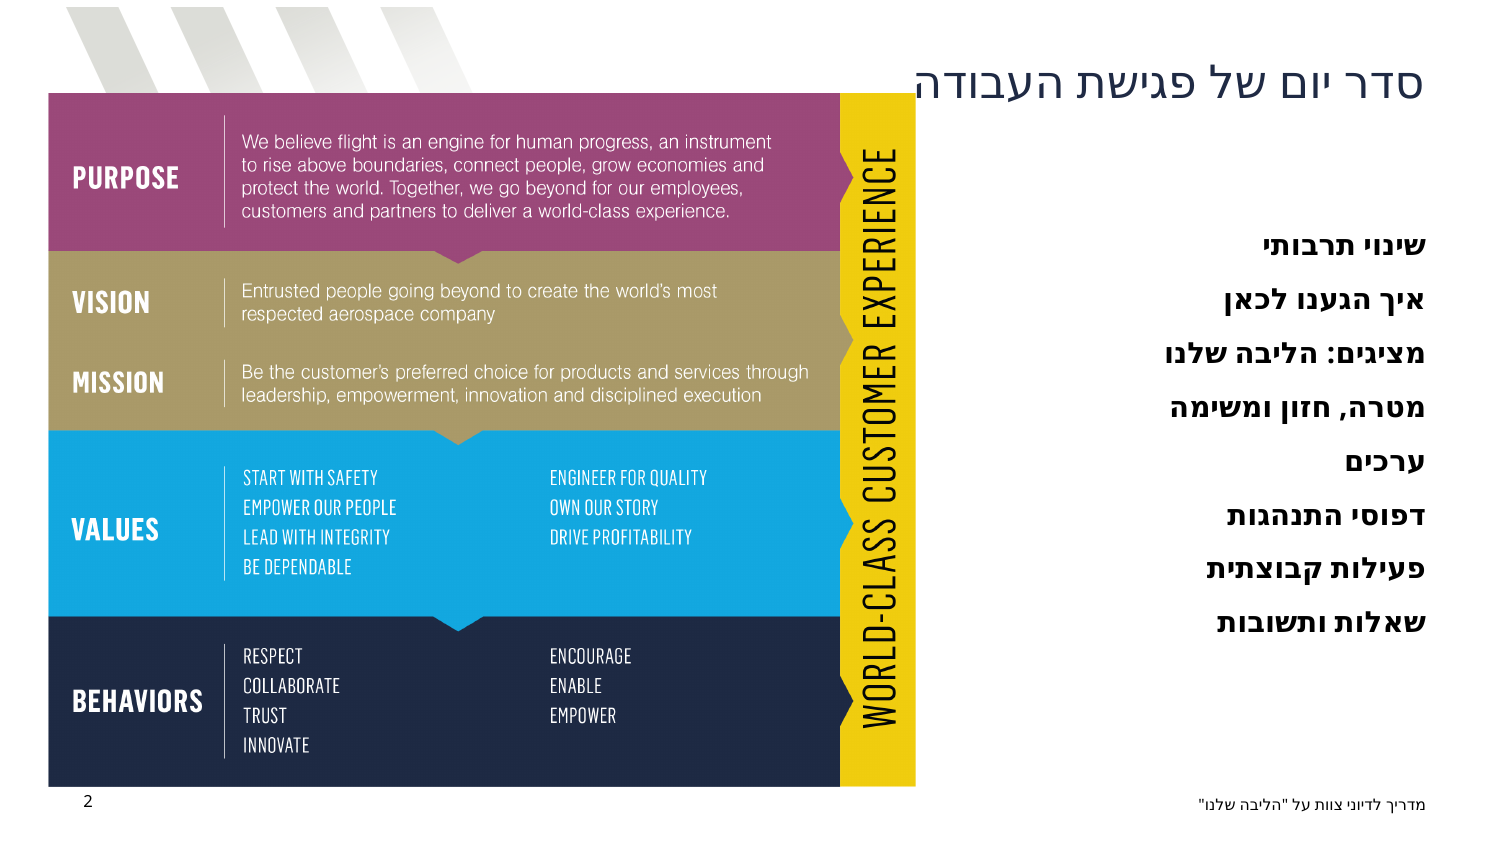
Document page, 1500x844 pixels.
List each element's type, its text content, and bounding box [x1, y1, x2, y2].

title סדר יום של פגישת העבודה [75, 59, 1425, 113]
footer מדריך לדיוני צוות על "הליבה שלנו" [773, 791, 1427, 822]
slide_number 2 [17, 789, 93, 820]
list שינוי תרבותי איך הגענו לכאן מציגים: הליבה שלנו מטרה, חזון ומשימה ערכים דפוסי התנהגות פעילות קבוצתית שאלות ותשובות [286, 226, 1427, 789]
picture [47, 92, 917, 788]
